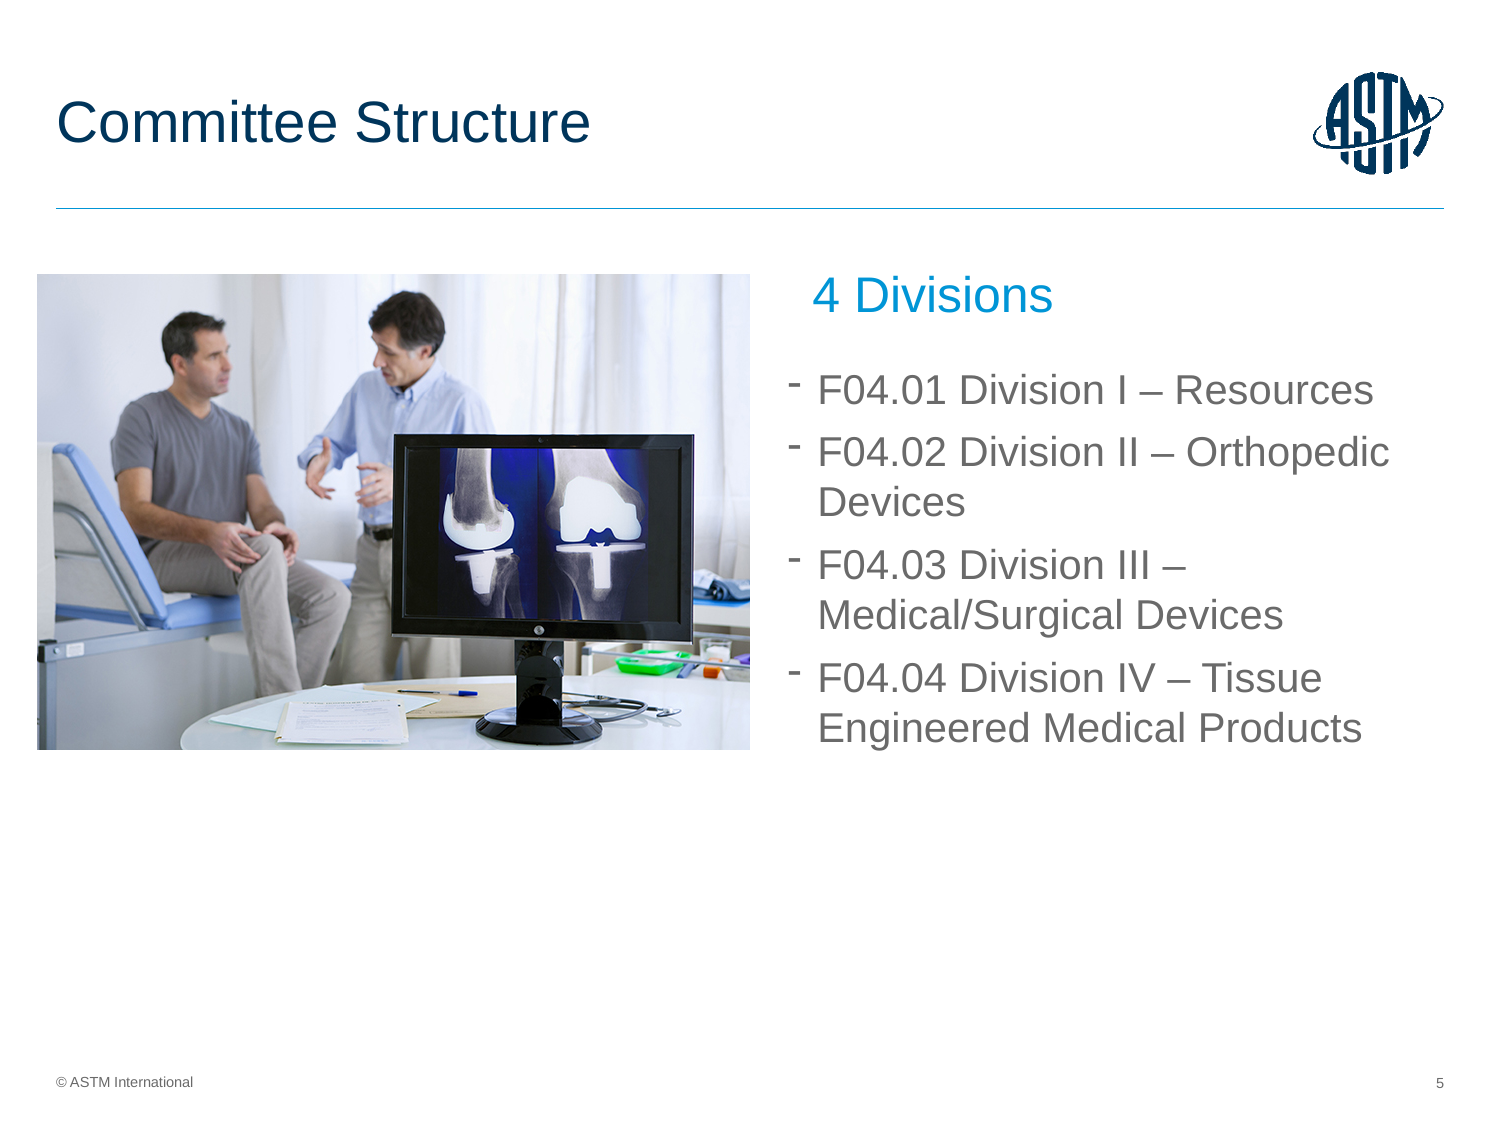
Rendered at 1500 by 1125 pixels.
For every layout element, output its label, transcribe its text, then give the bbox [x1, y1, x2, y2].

title Committee Structure [56, 53, 1214, 194]
picture [1312, 71, 1444, 175]
slide_number 5 [1370, 1072, 1444, 1093]
list 4 Divisions [812, 262, 1474, 312]
list F04.01 Division I – Resources F04.02 Division II – Orthopedic Devices F04.03 Division III – Medical/Surgical Devices F04.04 Division IV – Tissue Engineered Medical Products [787, 362, 1448, 1070]
picture [37, 274, 750, 750]
